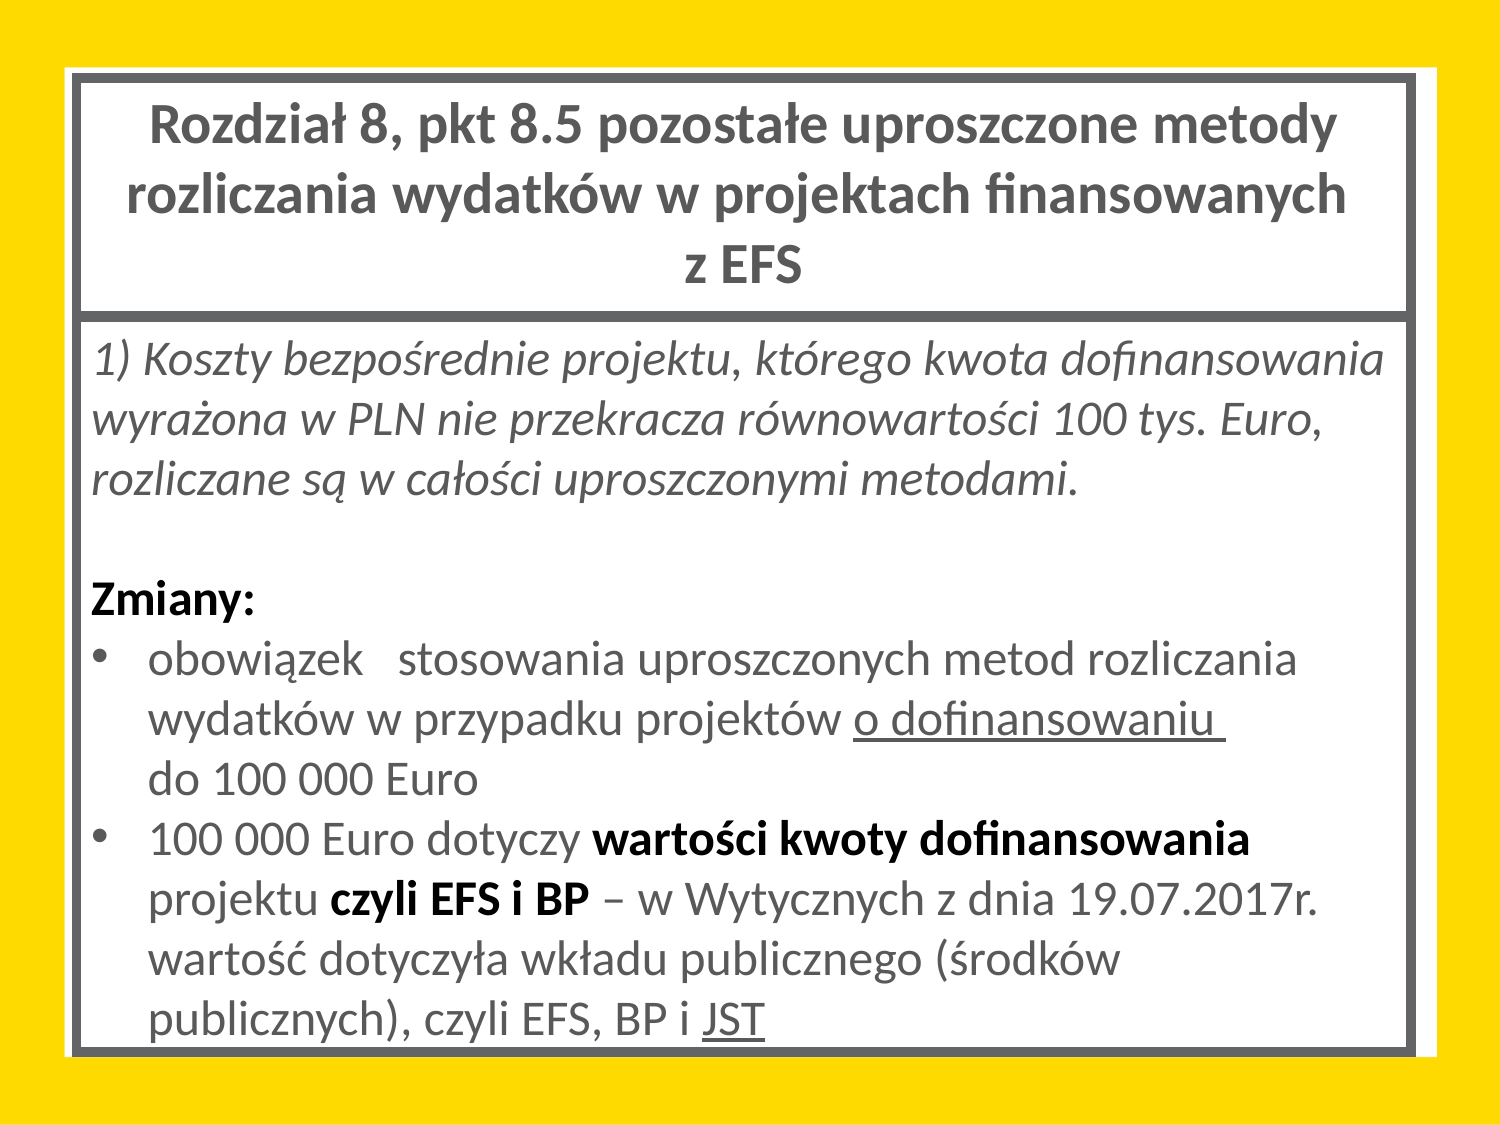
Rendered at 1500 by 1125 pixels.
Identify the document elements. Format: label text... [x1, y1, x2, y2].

text_box Rozdział 8, pkt 8.5 pozostałe uproszczone metody rozliczania wydatków w projektach finansowanych z EFS [76, 78, 1412, 316]
picture [0, 0, 1500, 1125]
text_box 1) Koszty bezpośrednie projektu, którego kwota dofinansowania wyrażona w PLN nie przekracza równowartości 100 tys. Euro, rozliczane są w całości uproszczonymi metodami. Zmiany: obowiązek stosowania uproszczonych metod rozliczania wydatków w przypadku projektów o dofinansowaniu do 100 000 Euro 100 000 Euro dotyczy wartości kwoty dofinansowania projektu czyli EFS i BP – w Wytycznych z dnia 19.07.2017r. wartość dotyczyła wkładu publicznego (środków publicznych), czyli EFS, BP i JST [76, 317, 1412, 1053]
